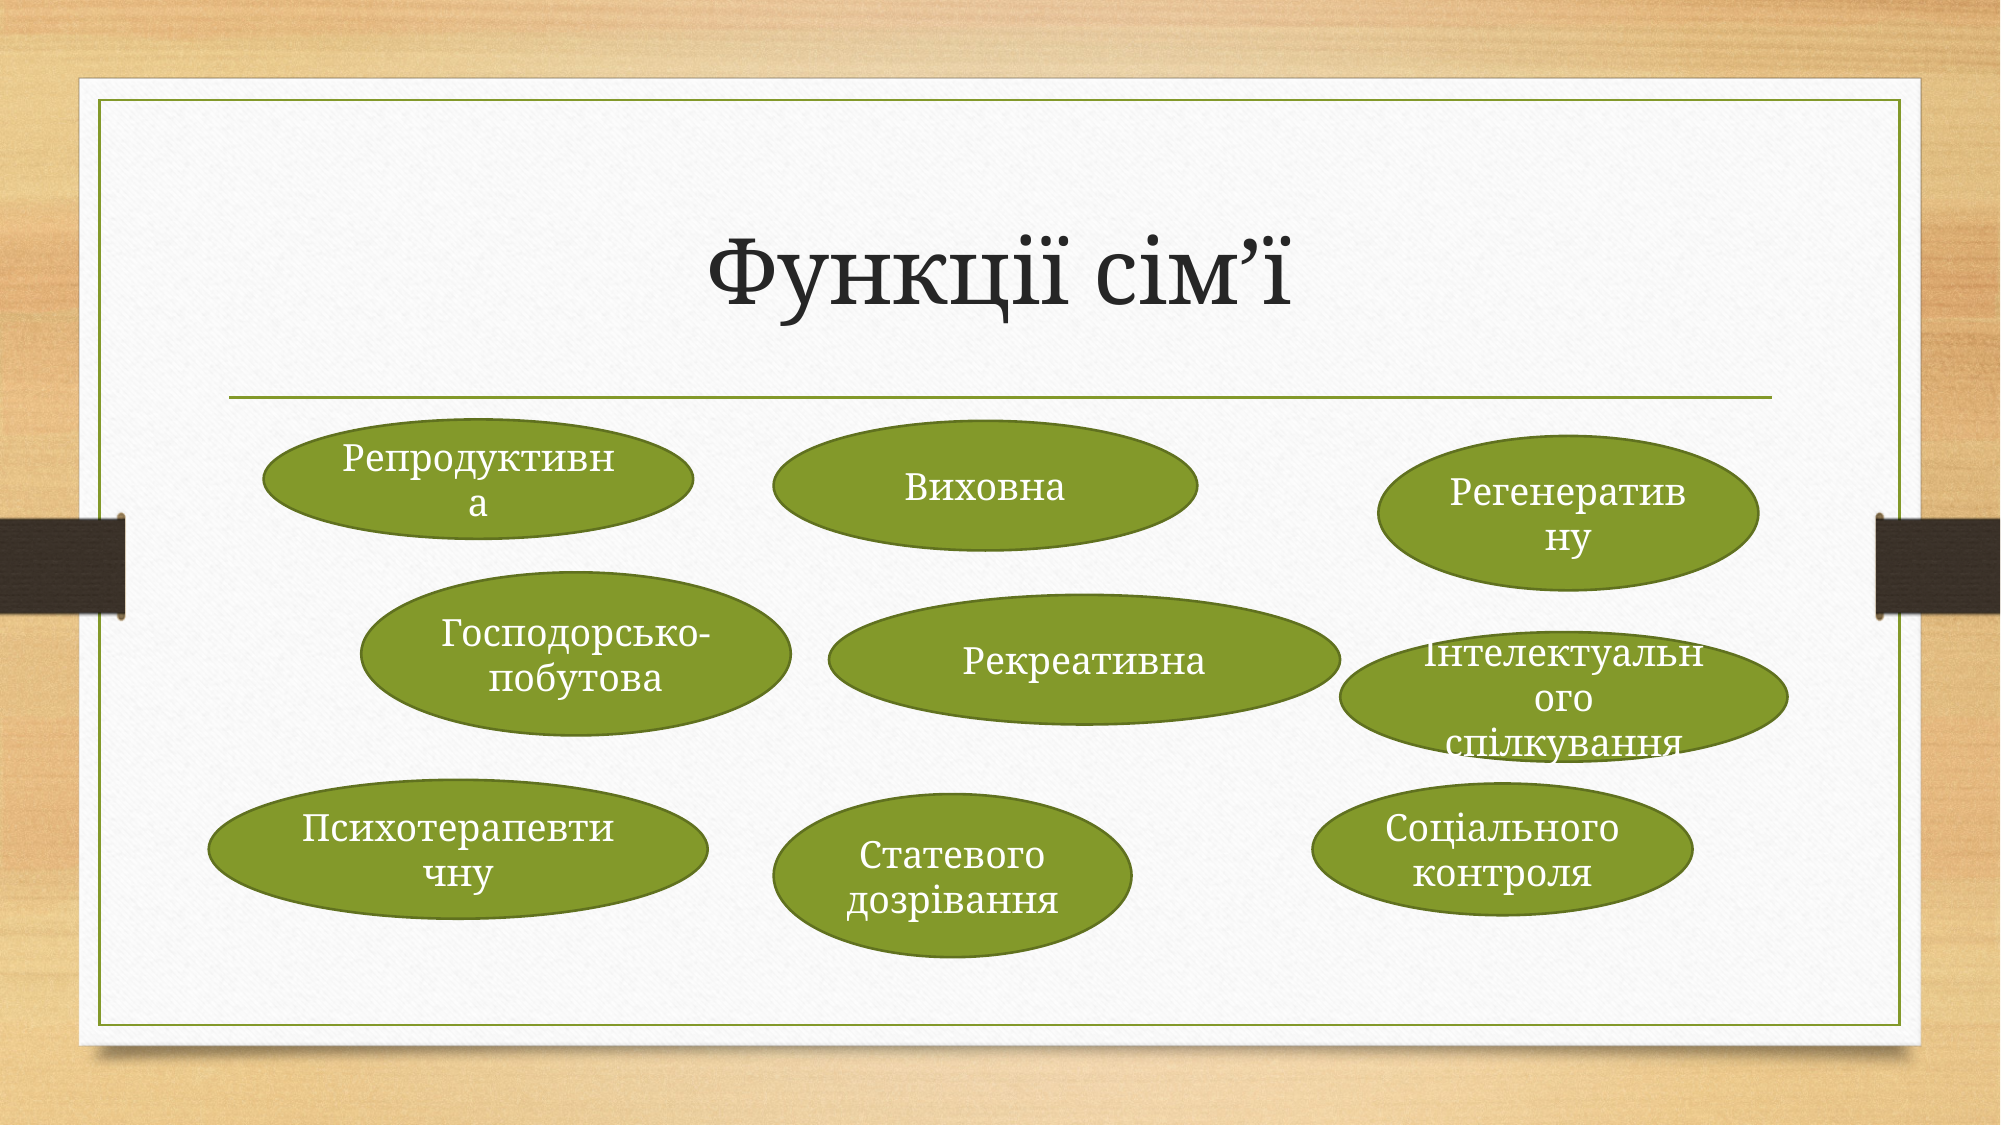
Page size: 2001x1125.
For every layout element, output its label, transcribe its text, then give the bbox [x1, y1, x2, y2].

text_box Психотерапевтичну [207, 778, 710, 921]
picture [0, 0, 2001, 1125]
text_box Виховна [772, 419, 1199, 552]
text_box Інтелектуального спілкування [1338, 630, 1789, 763]
text_box Статевого дозрівання [772, 792, 1133, 959]
title Функції сім’ї [212, 161, 1788, 375]
text_box Господорсько-побутова [359, 571, 793, 737]
text_box Репродуктивна [262, 418, 695, 541]
text_box Регенеративну [1377, 434, 1760, 592]
text_box Соціального контроля [1311, 782, 1694, 917]
text_box Рекреативна [827, 593, 1342, 726]
